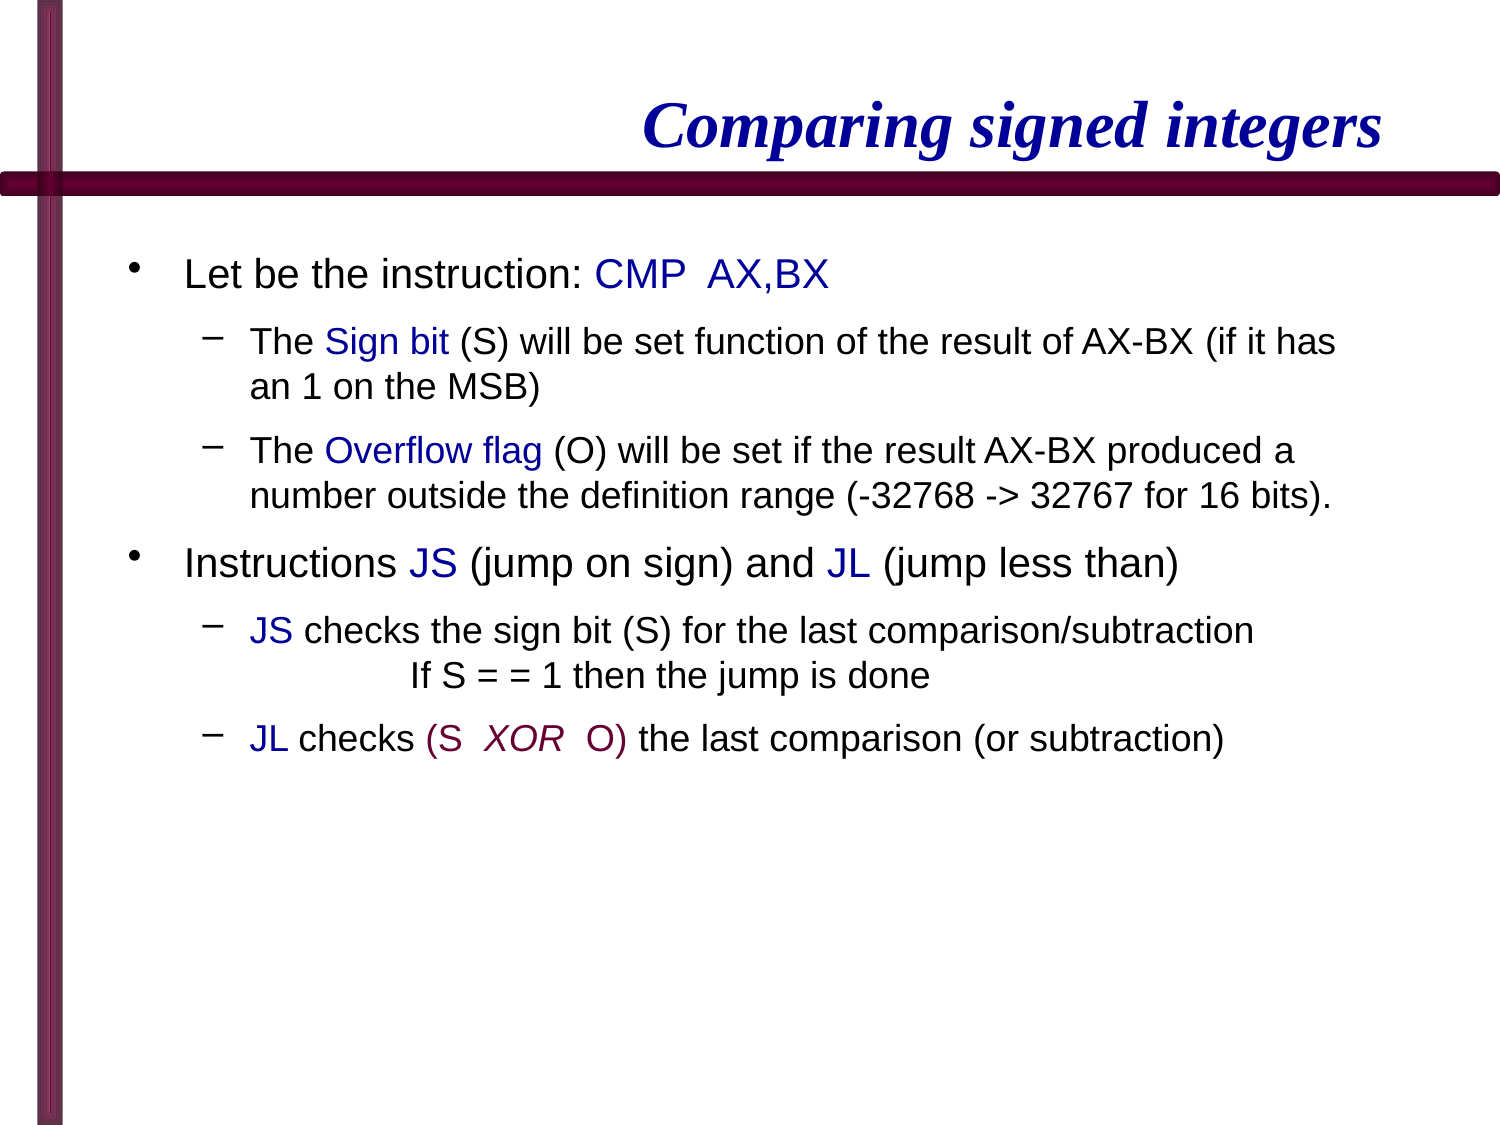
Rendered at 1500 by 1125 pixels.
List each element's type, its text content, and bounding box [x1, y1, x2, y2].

list Let be the instruction: CMP AX,BX The Sign bit (S) will be set function of the result of AX-BX (if it has an 1 on the MSB) The Overflow flag (O) will be set if the result AX-BX produced a number outside the definition range (-32768 -> 32767 for 16 bits). Instructions JS (jump on sign) and JL (jump less than) JS checks the sign bit (S) for the last comparison/subtraction If S = = 1 then the jump is done JL checks (S XOR O) the last comparison (or subtraction) [112, 239, 1388, 1000]
title Comparing signed integers [125, 24, 1400, 169]
